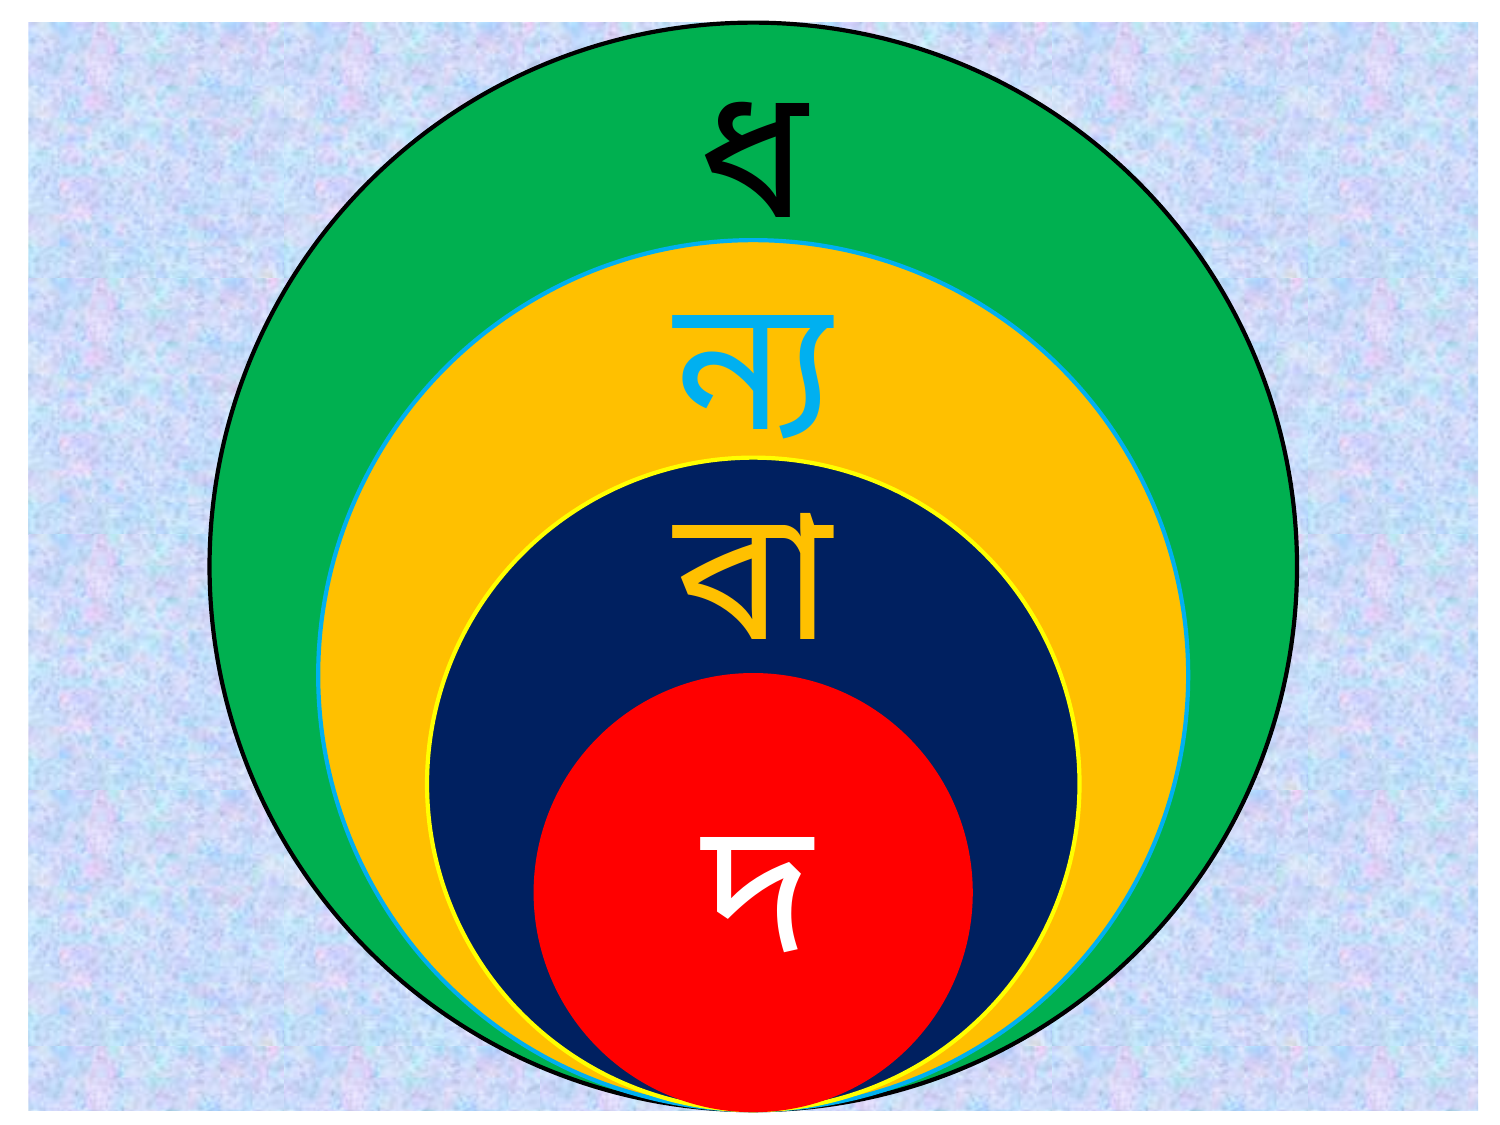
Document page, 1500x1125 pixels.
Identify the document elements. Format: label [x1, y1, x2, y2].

text_box [28, 22, 1479, 1111]
